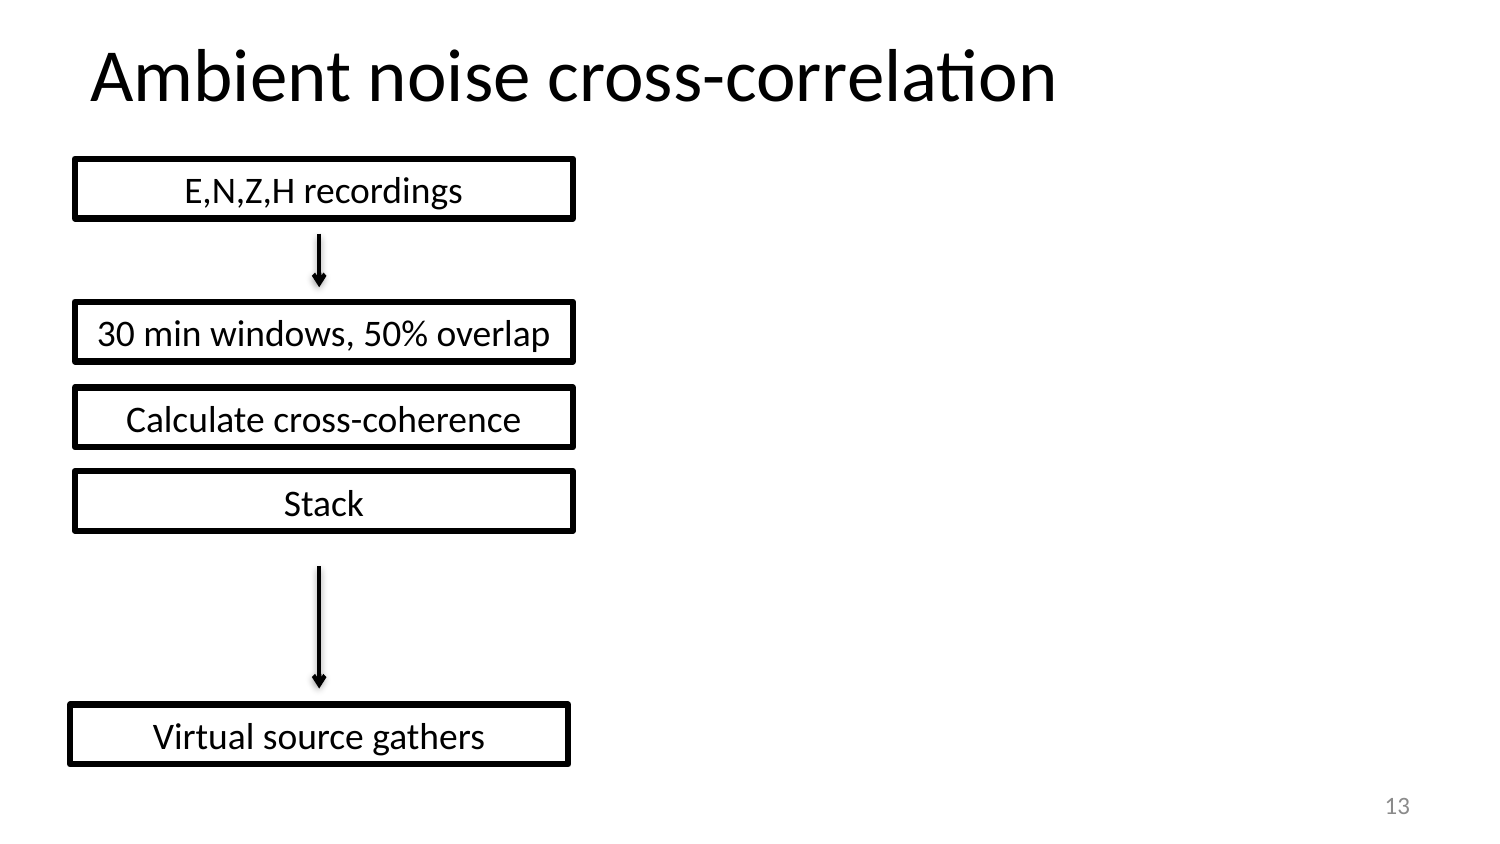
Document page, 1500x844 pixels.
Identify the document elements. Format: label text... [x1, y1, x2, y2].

text_box Virtual source gathers [70, 704, 569, 765]
text_box 30 min windows, 50% overlap [74, 301, 573, 362]
title Ambient noise cross-correlation [75, 1, 1425, 142]
text_box E,N,Z,H recordings [74, 158, 573, 219]
text_box Stack [74, 471, 573, 531]
text_box Calculate cross-coherence [74, 387, 573, 448]
slide_number 13 [1074, 782, 1425, 827]
